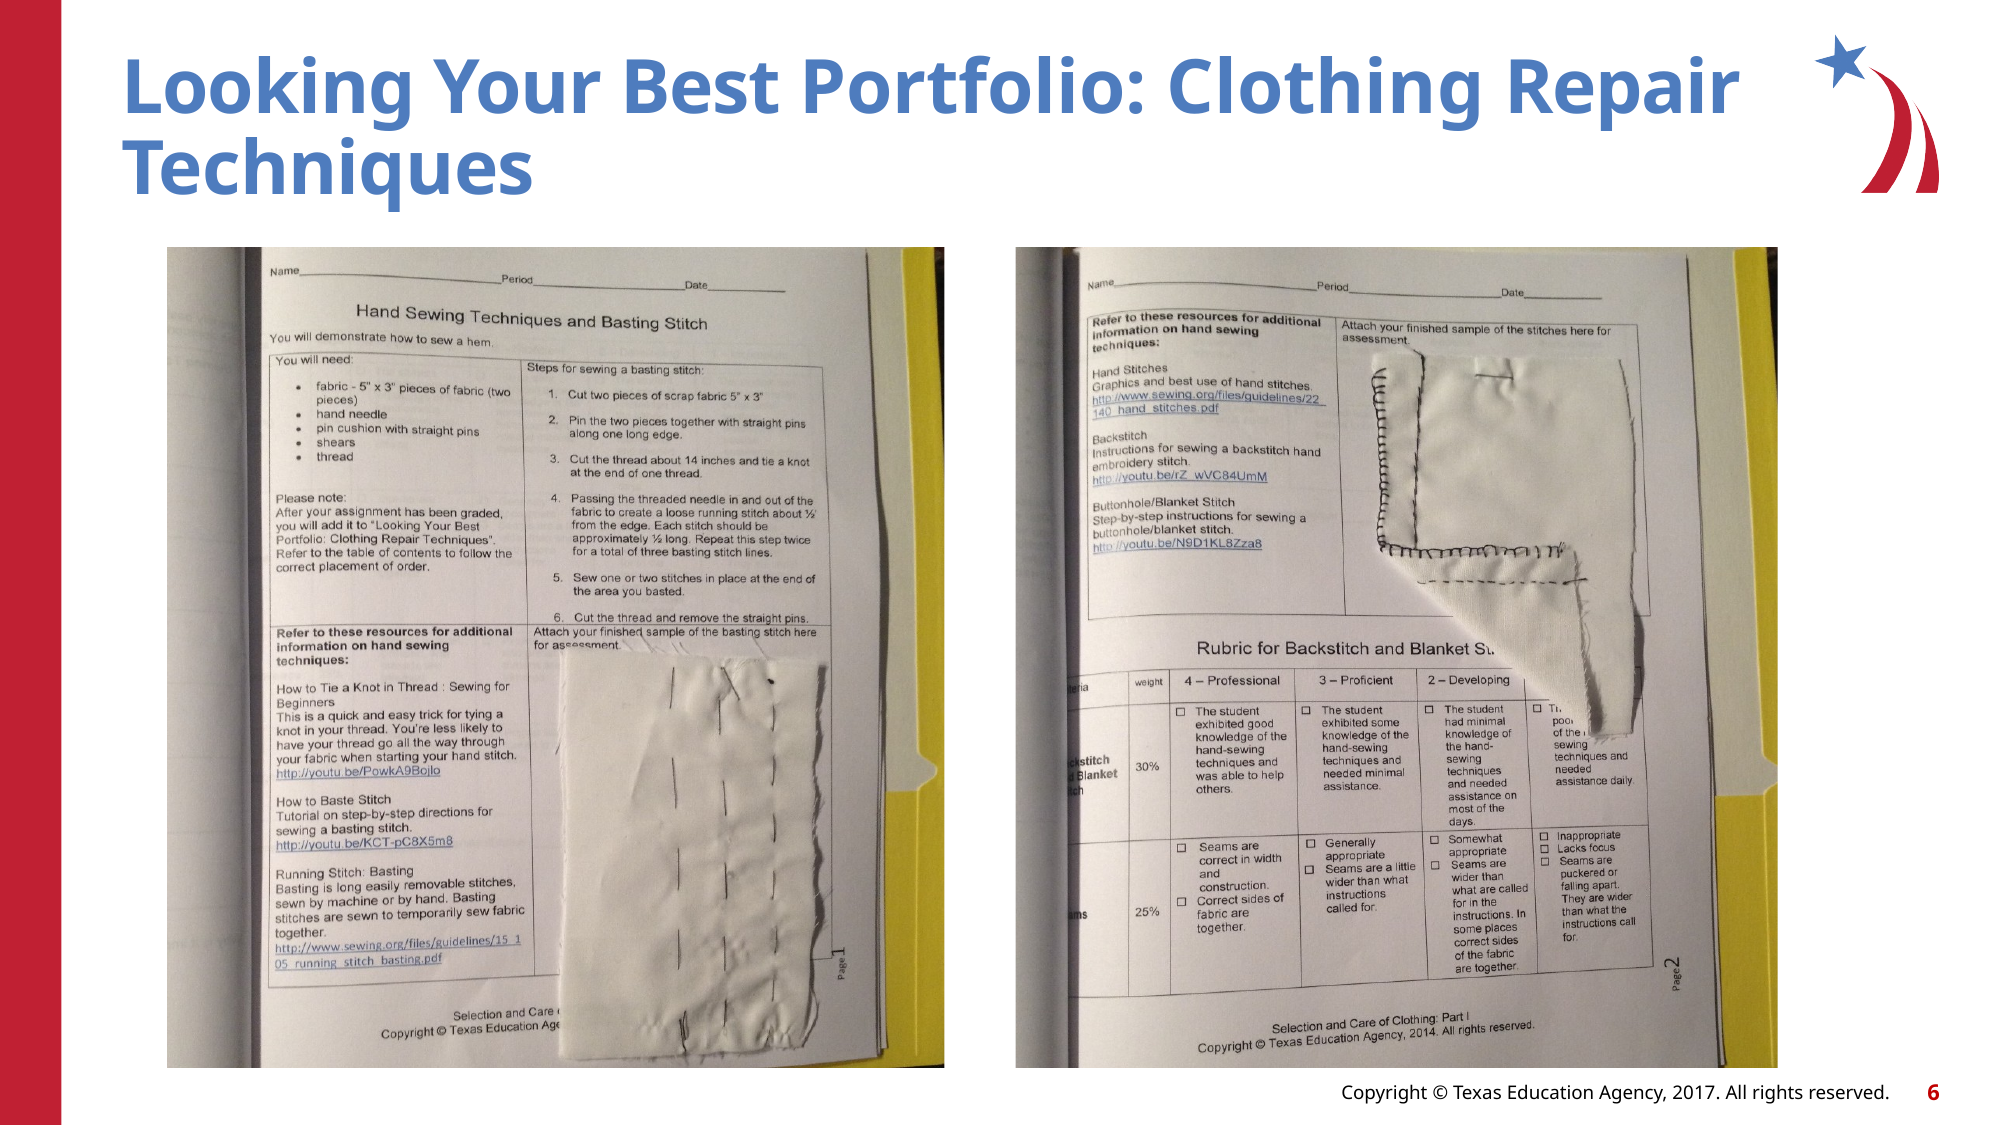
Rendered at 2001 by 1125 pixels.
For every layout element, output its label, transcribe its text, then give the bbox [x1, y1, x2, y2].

picture [1814, 34, 1939, 193]
title Looking Your Best Portfolio: Clothing Repair Techniques [121, 66, 1772, 211]
text_box [167, 247, 945, 1069]
text_box [1015, 247, 1778, 1069]
